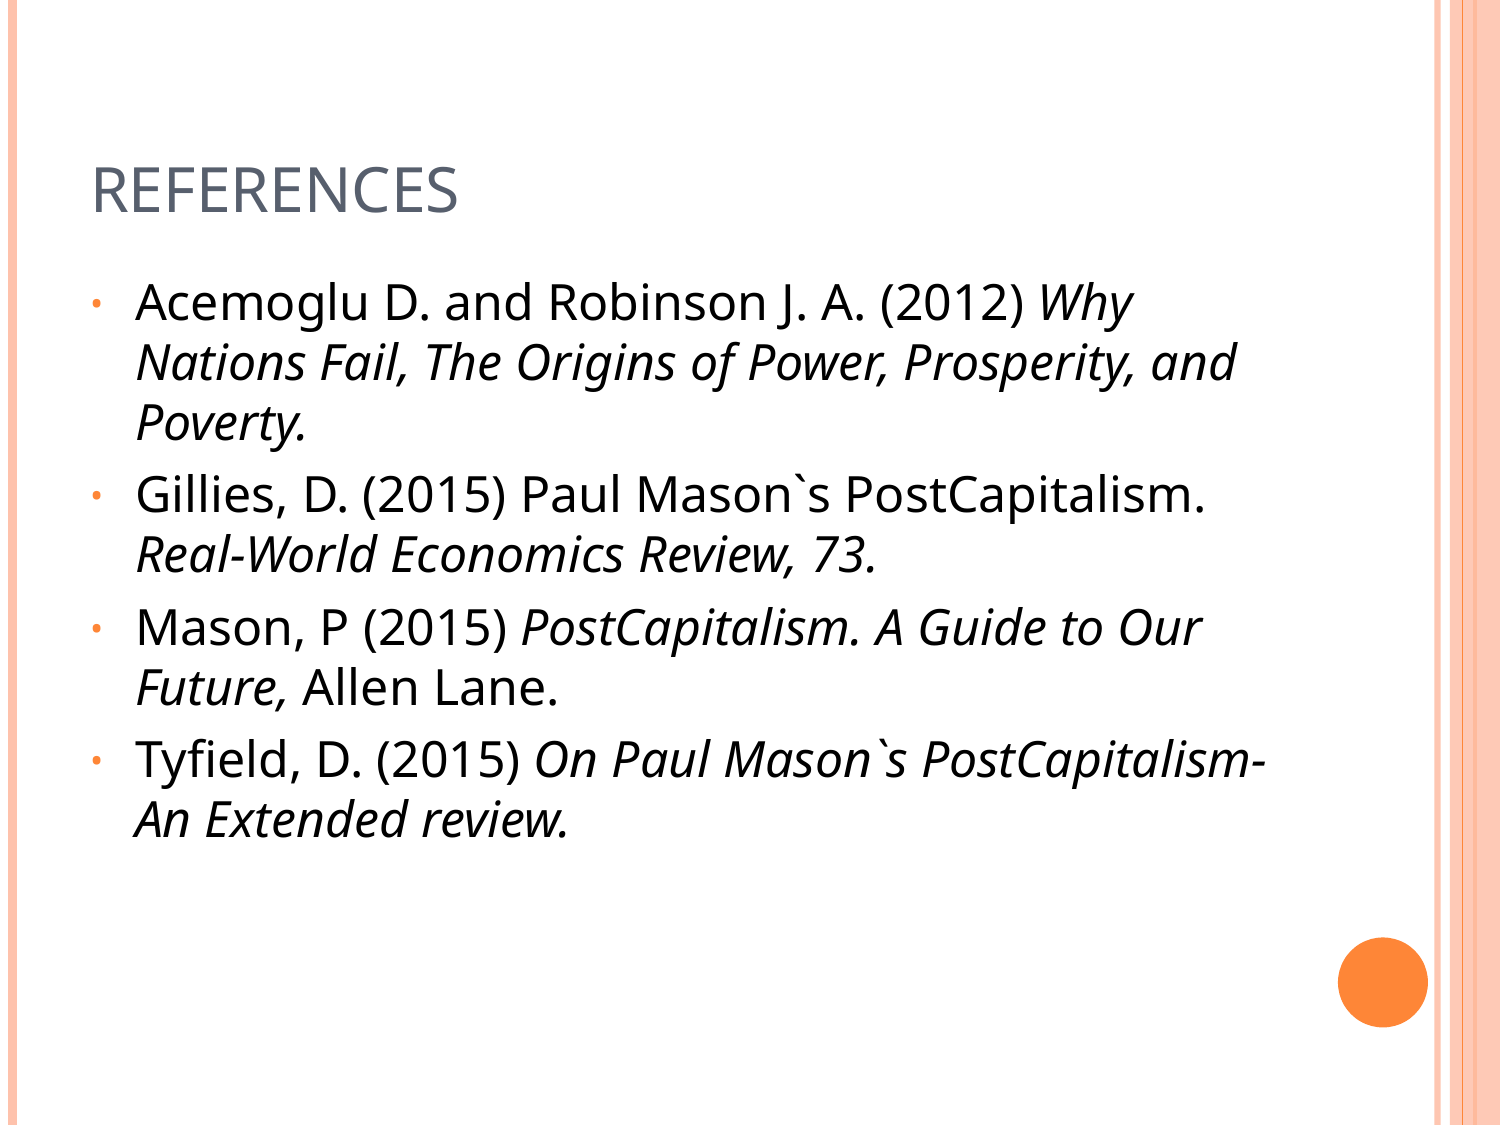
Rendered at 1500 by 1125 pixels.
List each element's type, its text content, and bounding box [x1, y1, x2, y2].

list Acemoglu D. and Robinson J. A. (2012) Why Nations Fail, The Origins of Power, Prosperity, and Poverty. Gillies, D. (2015) Paul Mason`s PostCapitalism. Real-World Economics Review, 73. Mason, P (2015) PostCapitalism. A Guide to Our Future, Allen Lane. Tyfield, D. (2015) On Paul Mason`s PostCapitalism- An Extended review. [75, 262, 1300, 1062]
title References [75, 45, 1300, 233]
